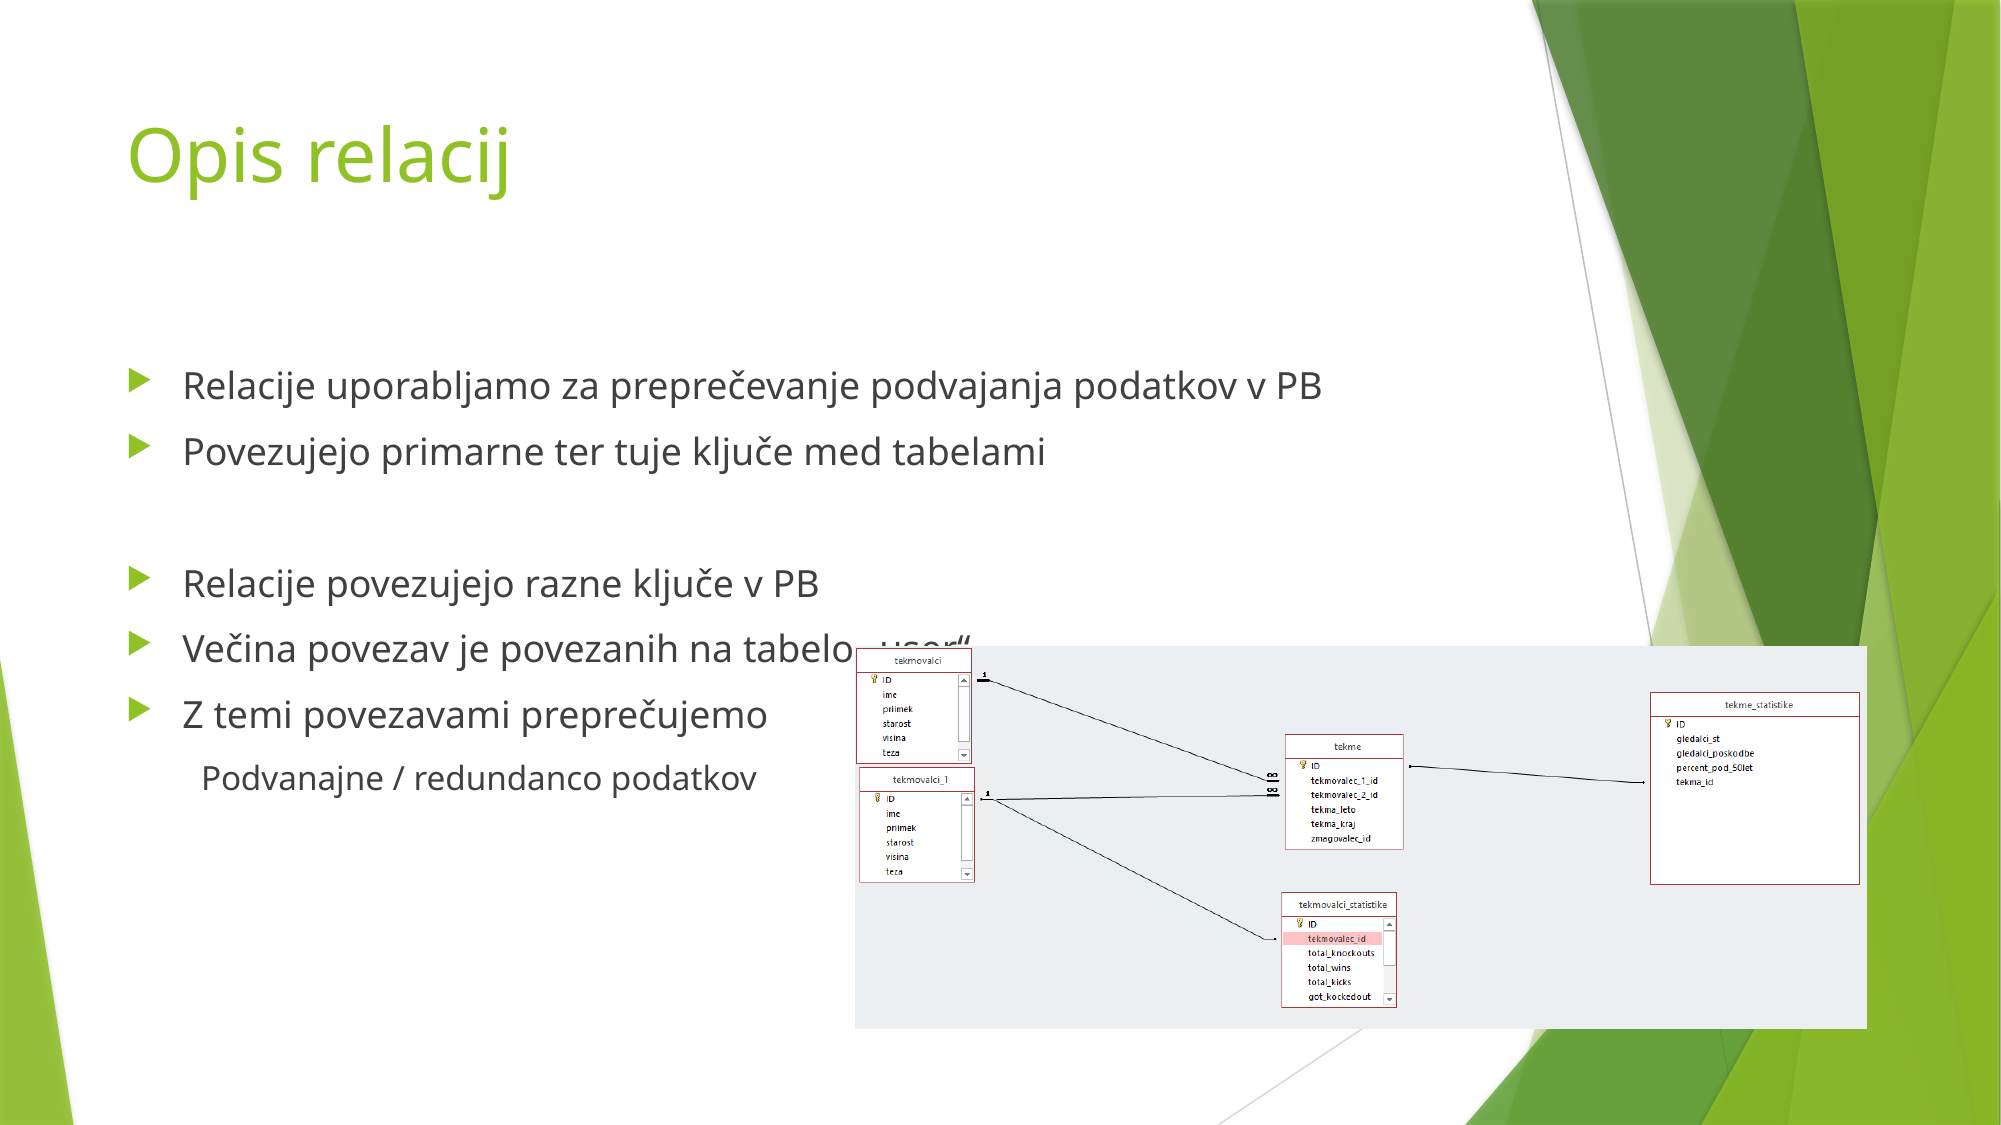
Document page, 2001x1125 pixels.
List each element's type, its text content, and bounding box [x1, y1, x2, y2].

list Relacije uporabljamo za preprečevanje podvajanja podatkov v PB Povezujejo primarne ter tuje ključe med tabelami Relacije povezujejo razne ključe v PB Večina povezav je povezanih na tabelo „user“ Z temi povezavami preprečujemo Podvanajne / redundanco podatkov [111, 354, 1522, 992]
title Opis relacij [111, 99, 1522, 317]
picture [855, 645, 1868, 1030]
